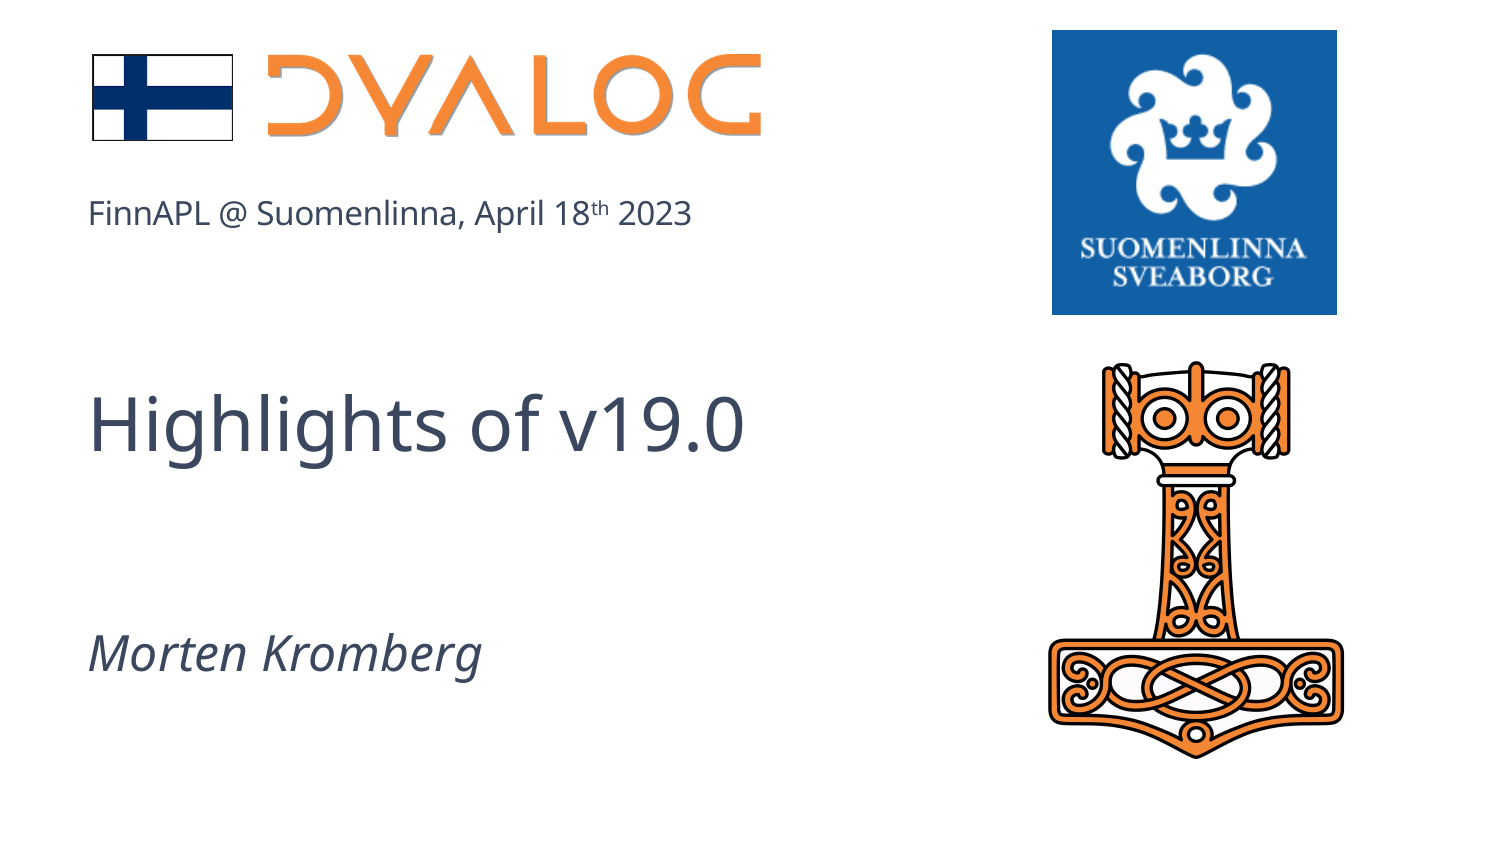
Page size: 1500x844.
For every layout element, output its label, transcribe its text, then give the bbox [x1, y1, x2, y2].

picture [1052, 30, 1337, 315]
list Morten Kromberg [72, 613, 906, 782]
title Highlights of v19.0 [72, 276, 906, 567]
picture [92, 54, 233, 141]
picture [1033, 340, 1355, 794]
picture [268, 54, 761, 162]
